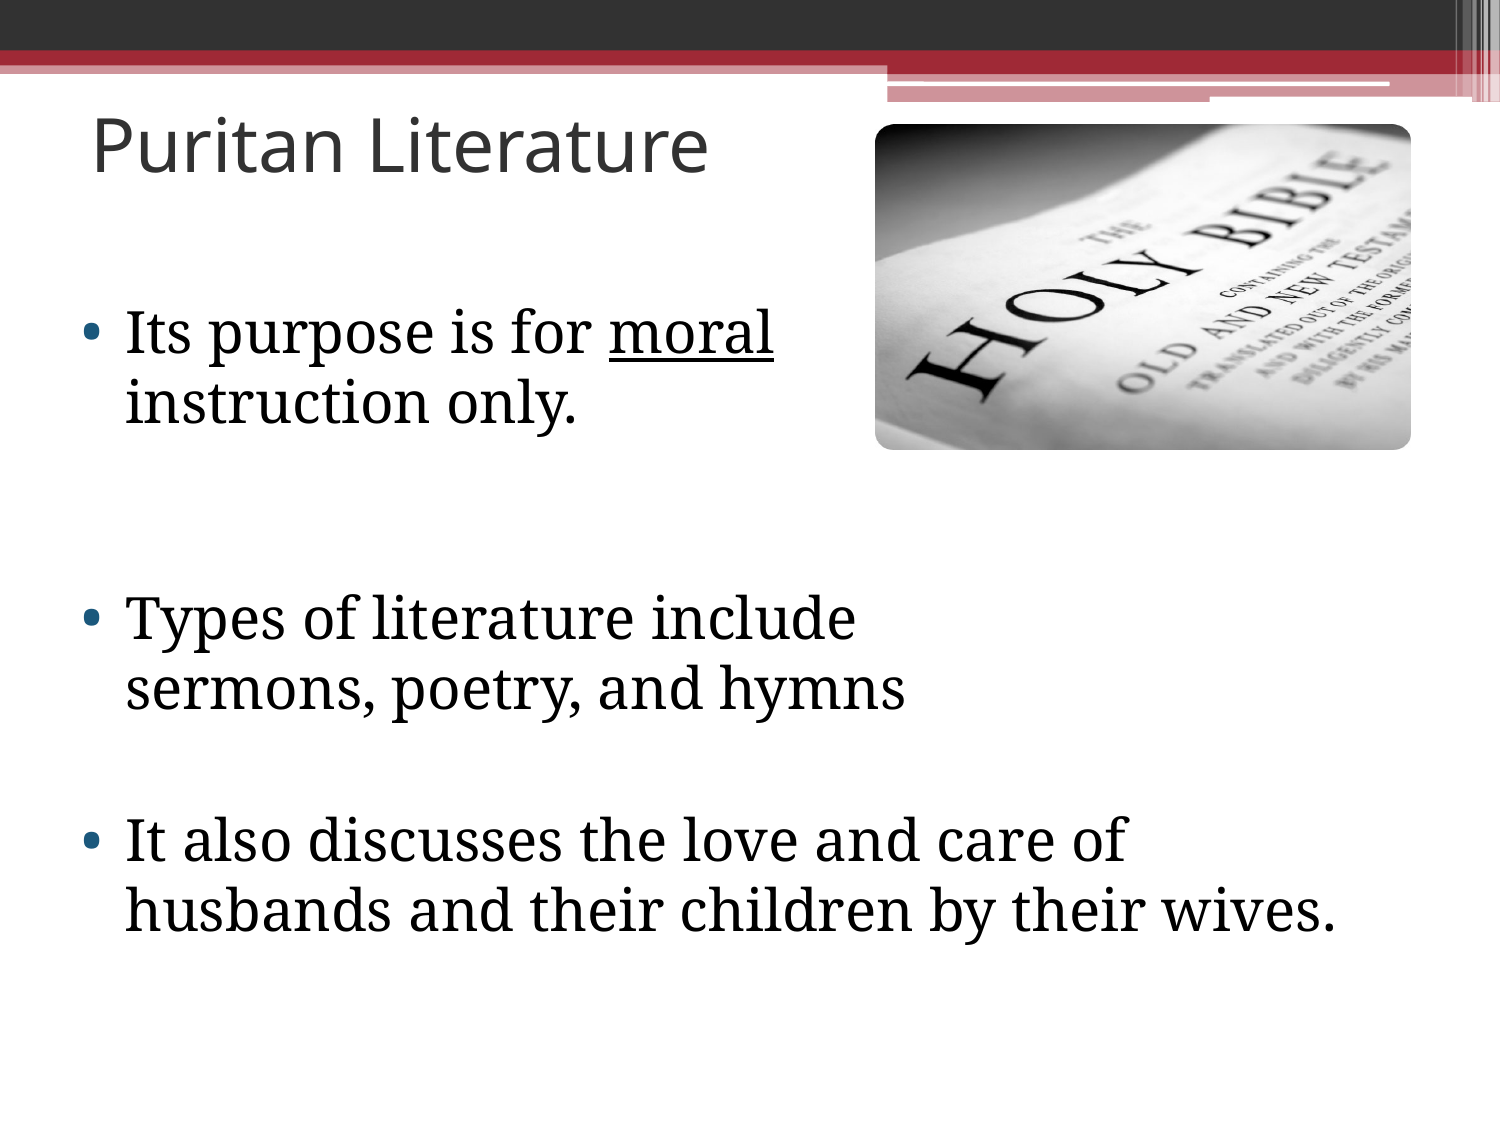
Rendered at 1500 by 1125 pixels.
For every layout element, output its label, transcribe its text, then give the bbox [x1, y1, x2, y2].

title Puritan Literature [75, 99, 1425, 275]
list Its purpose is for moral instruction only. Types of literature include sermons, poetry, and hymns It also discusses the love and care of husbands and their children by their wives. [50, 287, 1400, 1054]
picture [874, 124, 1412, 451]
